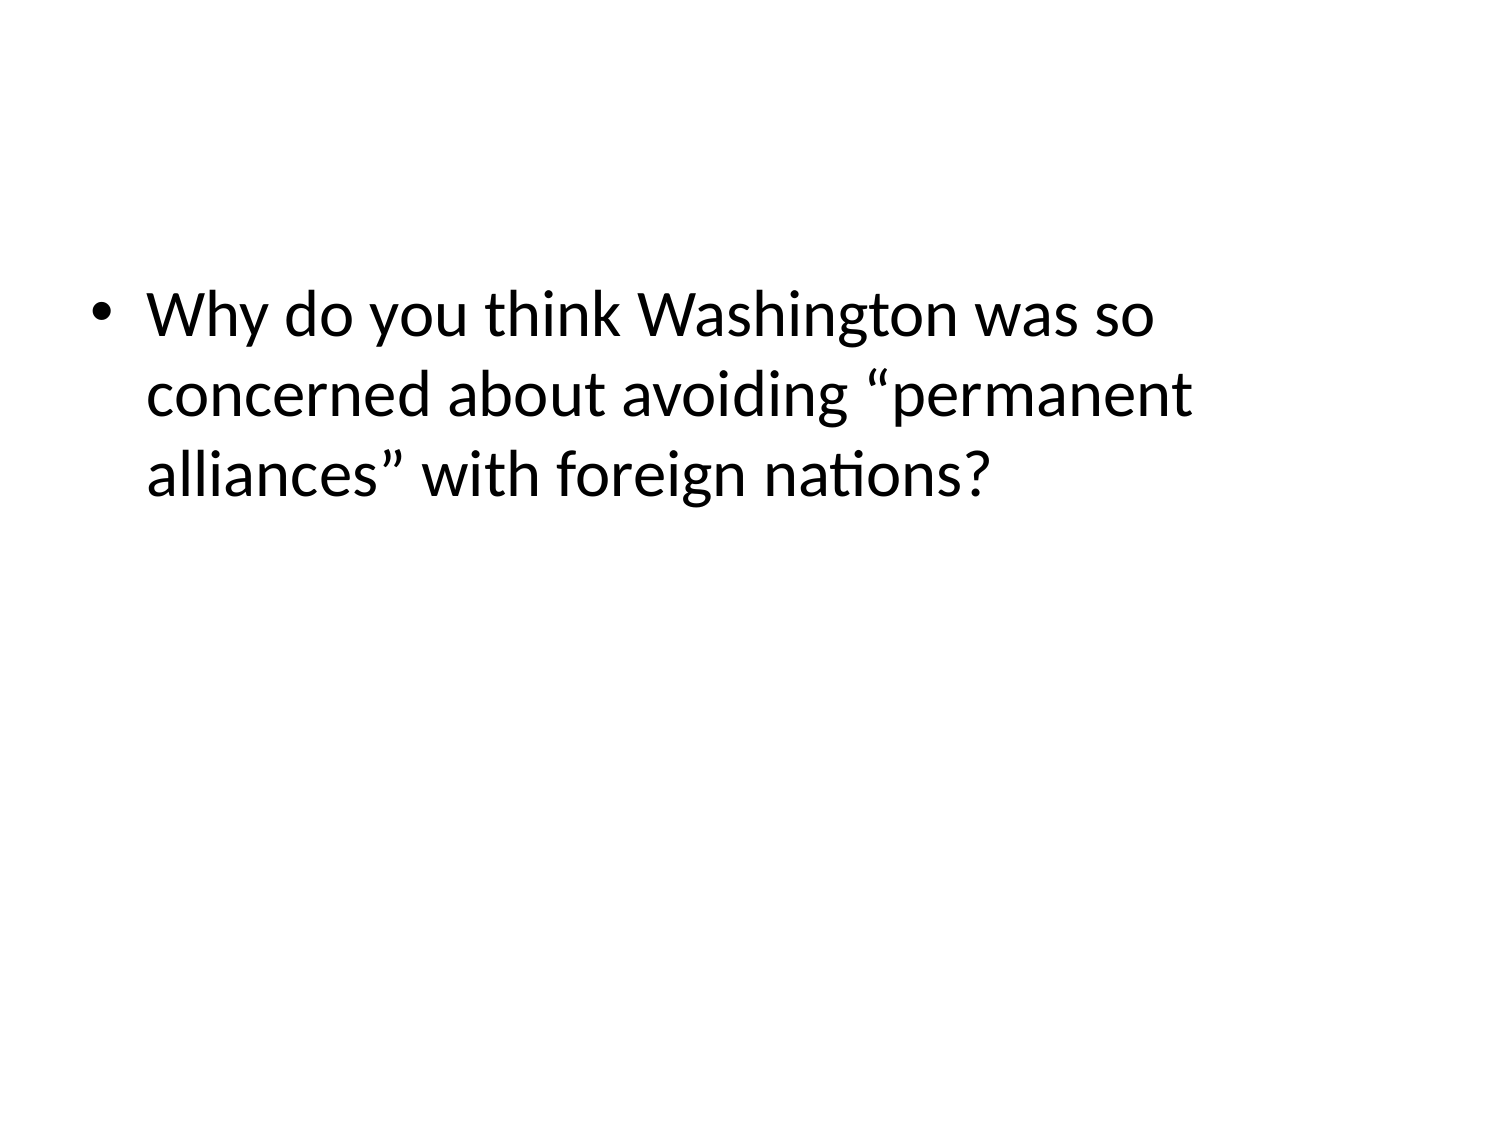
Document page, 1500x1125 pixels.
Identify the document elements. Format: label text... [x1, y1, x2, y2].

list Why do you think Washington was so concerned about avoiding “permanent alliances” with foreign nations? [75, 262, 1425, 1005]
